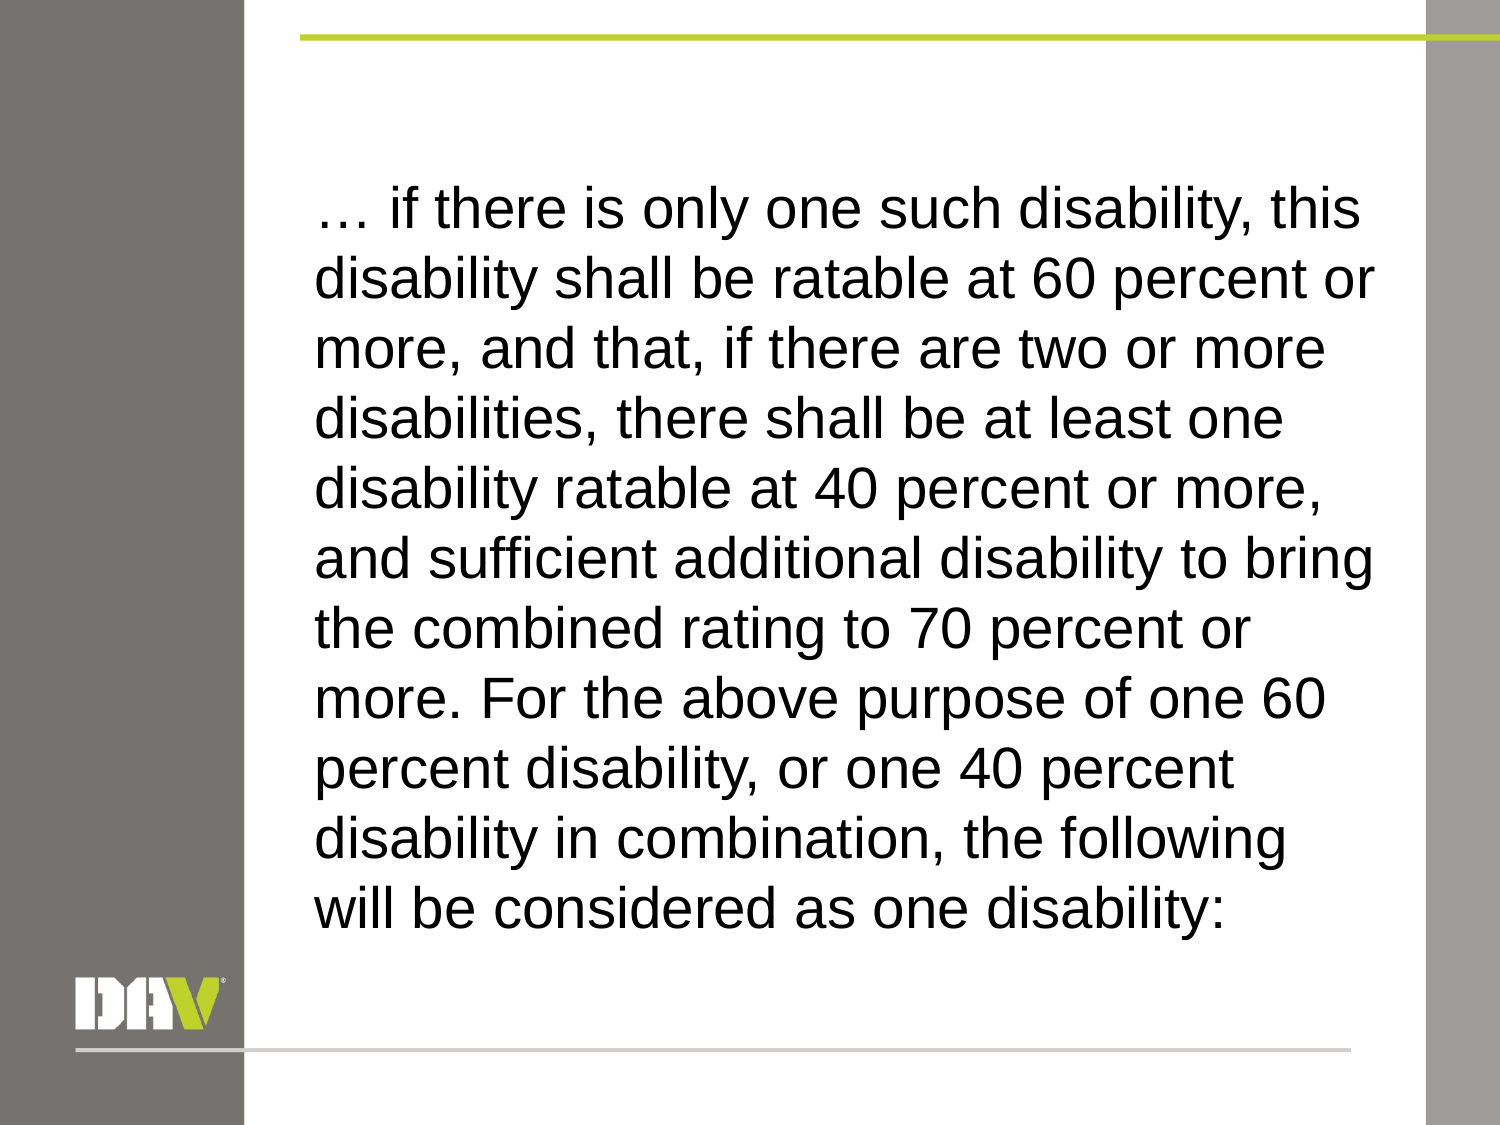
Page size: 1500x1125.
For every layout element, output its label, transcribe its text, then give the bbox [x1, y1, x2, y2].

picture [0, 0, 1500, 1125]
text_box … if there is only one such disability, this disability shall be ratable at 60 percent or more, and that, if there are two or more disabilities, there shall be at least one disability ratable at 40 percent or more, and sufficient additional disability to bring the combined rating to 70 percent or more. For the above purpose of one 60 percent disability, or one 40 percent disability in combination, the following will be considered as one disability: [300, 162, 1400, 1008]
